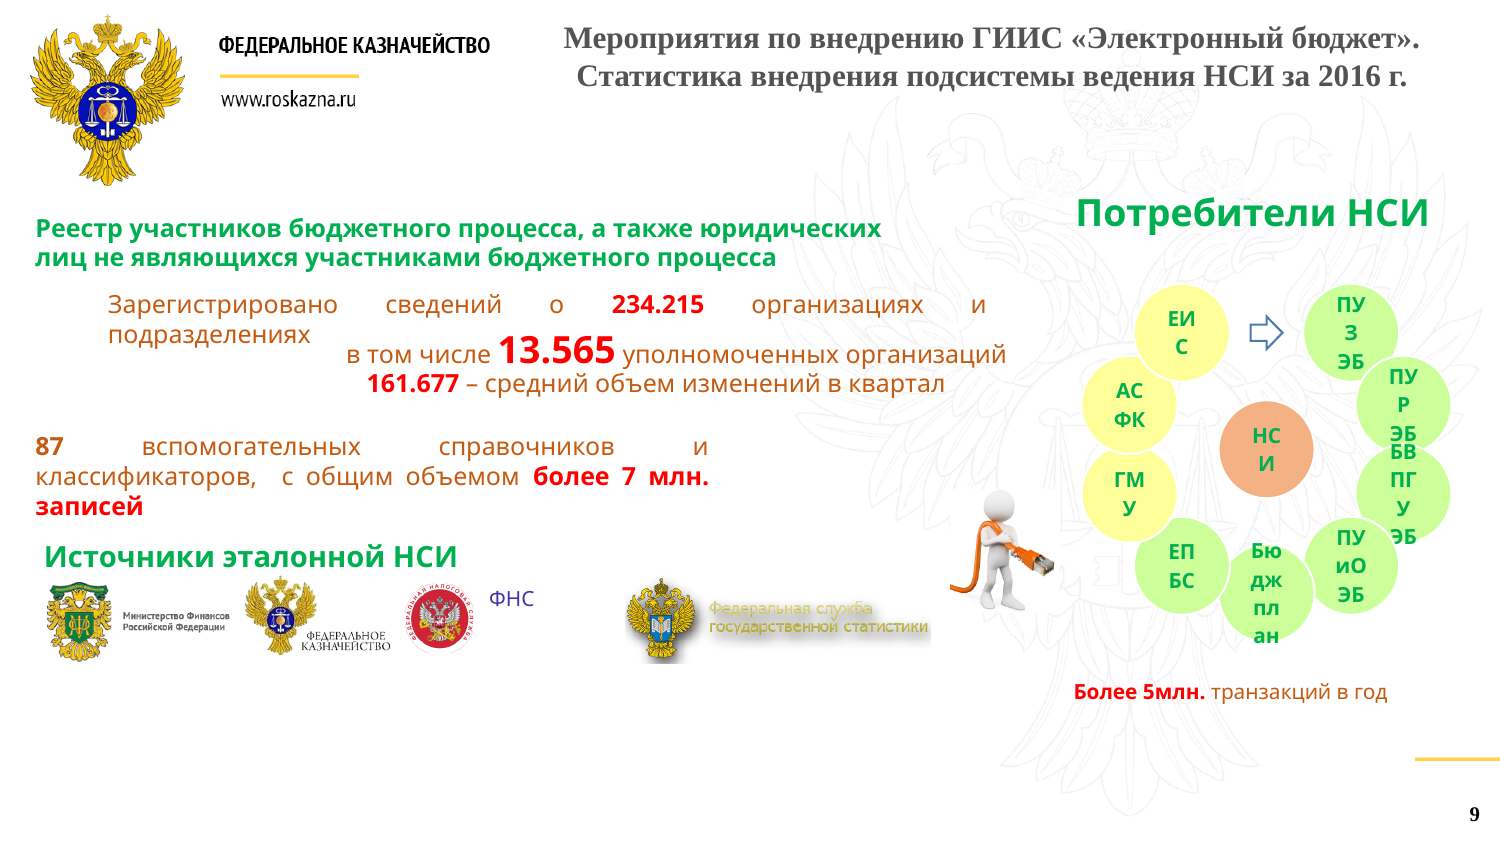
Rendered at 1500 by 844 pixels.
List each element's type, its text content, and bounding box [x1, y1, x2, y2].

text_box 161.677 – средний объем изменений в квартал [351, 359, 966, 405]
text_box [1074, 253, 1459, 646]
picture [0, 0, 1500, 844]
text_box ФНС [474, 578, 572, 619]
text_box 87 вспомогательных справочников и классификаторов, с общим объемом более 7 млн. записей [20, 423, 725, 528]
text_box Реестр участников бюджетного процесса, а также юридических лиц не являющихся участниками бюджетного процесса [20, 204, 951, 280]
text_box Источники эталонной НСИ [29, 530, 474, 581]
text_box в том числе 13.565 уполномоченных организаций [331, 318, 1074, 378]
text_box Зарегистрировано сведений о 234.215 организациях и подразделениях [93, 281, 1002, 357]
slide_number 9 [1153, 790, 1492, 836]
text_box Более 5млн. транзакций в год [1058, 671, 1500, 712]
text_box [418, 581, 476, 656]
text_box Мероприятия по внедрению ГИИС «Электронный бюджет». Статистика внедрения подсистемы ведения НСИ за 2016 г. [492, 12, 1492, 99]
text_box Потребители НСИ [1033, 181, 1472, 242]
